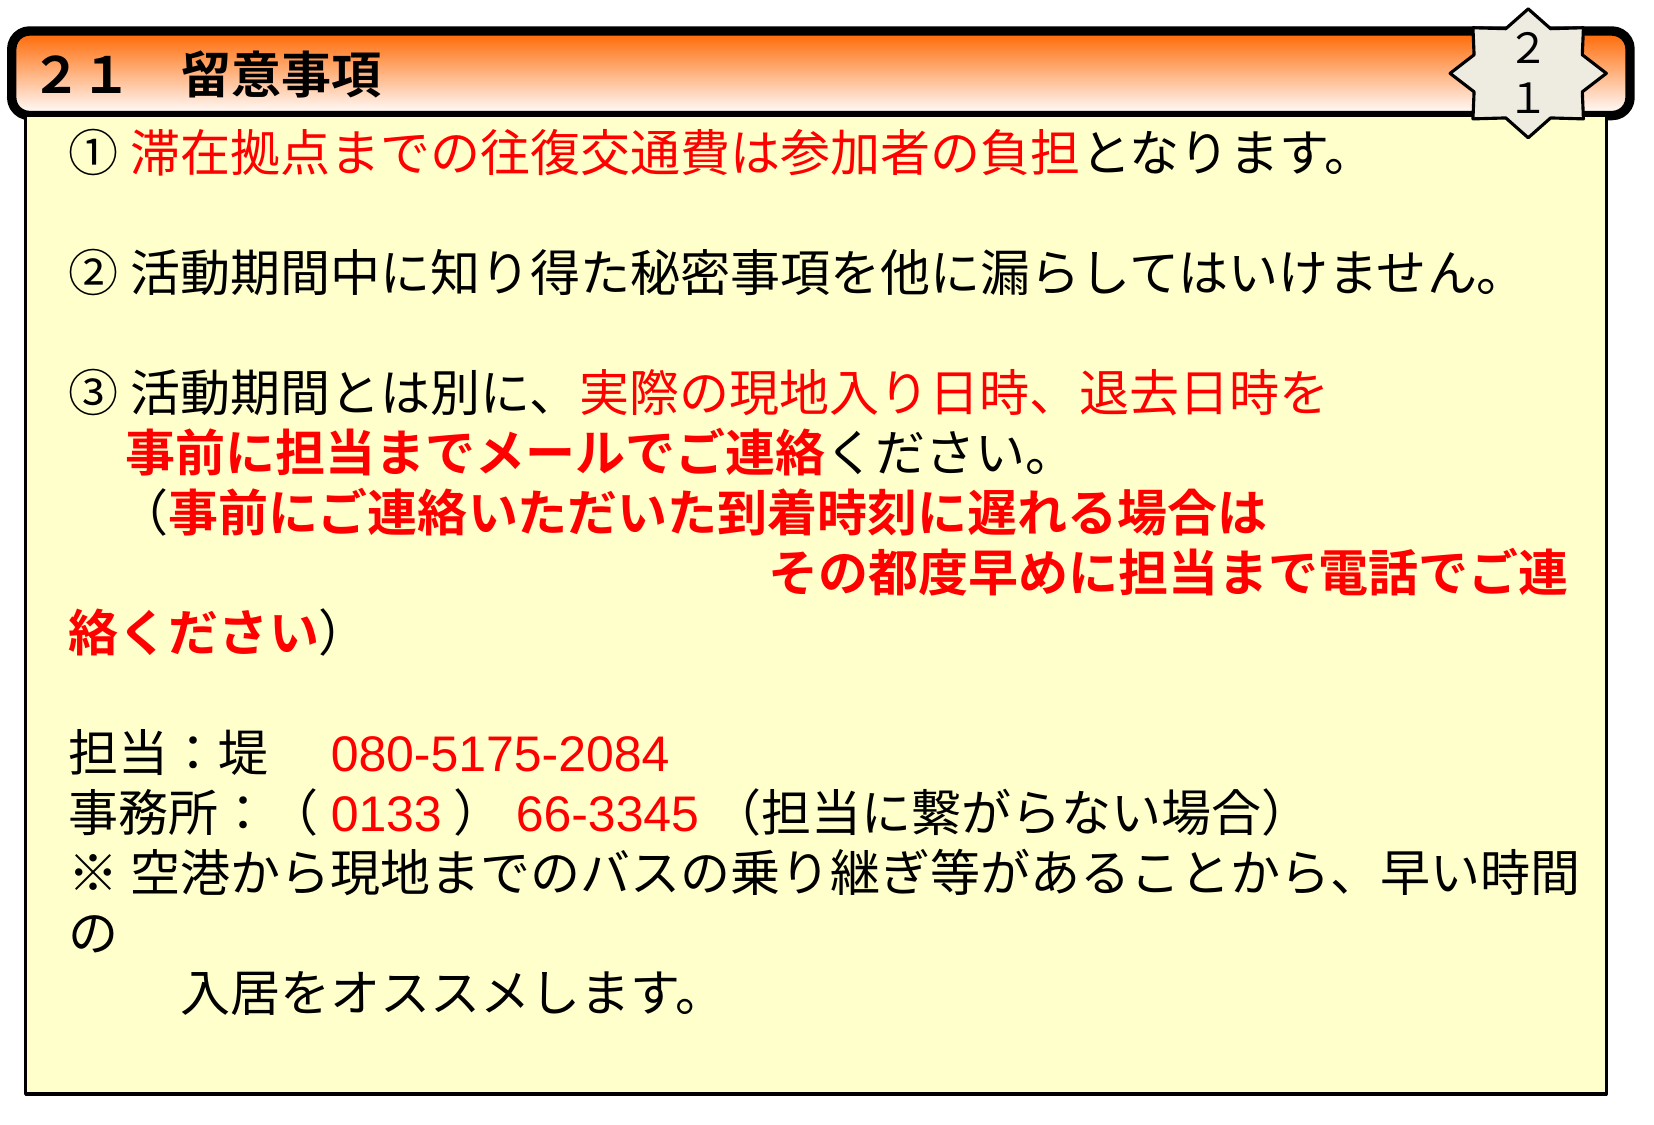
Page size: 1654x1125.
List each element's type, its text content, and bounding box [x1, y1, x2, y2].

text_box ①滞在拠点までの往復交通費は参加者の負担となります。 ②活動期間中に知り得た秘密事項を他に漏らしてはいけません。 ③活動期間とは別に、実際の現地入り日時、退去日時を 事前に担当までメールでご連絡ください。 （事前にご連絡いただいた到着時刻に遅れる場合は その都度早めに担当まで電話でご連絡ください） 担当：堤 080-5175-2084 事務所：（0133）66-3345（担当に繋がらない場合） ※空港から現地までのバスの乗り継ぎ等があることから、早い時間の 入居をオススメします。 [54, 54, 1607, 1090]
text_box [23, 114, 1608, 1096]
text_box ２１ 留意事項 [11, 30, 1471, 115]
text_box ２１ [1448, 7, 1609, 140]
text_box ２１ 留意事項 [1585, 31, 1631, 116]
